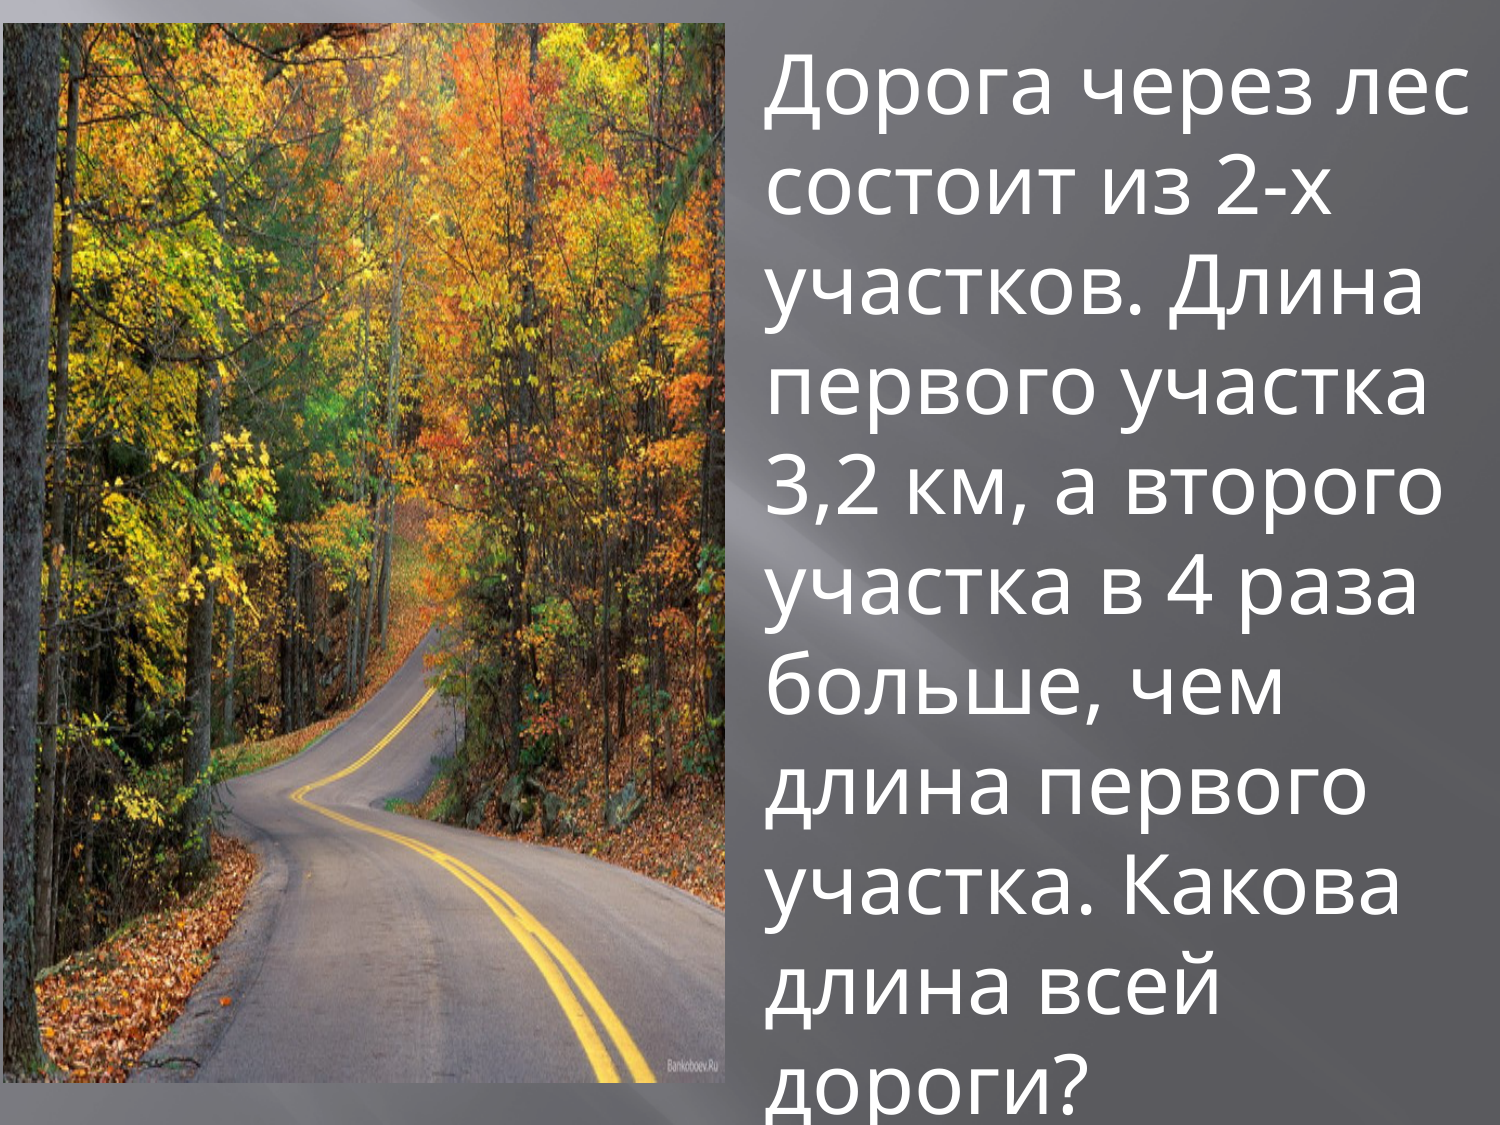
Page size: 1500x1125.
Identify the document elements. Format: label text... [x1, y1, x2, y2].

picture [3, 23, 725, 1083]
text_box Дорога через лес состоит из 2-х участков. Длина первого участка 3,2 км, а второго участка в 4 раза больше, чем длина первого участка. Какова длина всей дороги? [749, 23, 1500, 1125]
